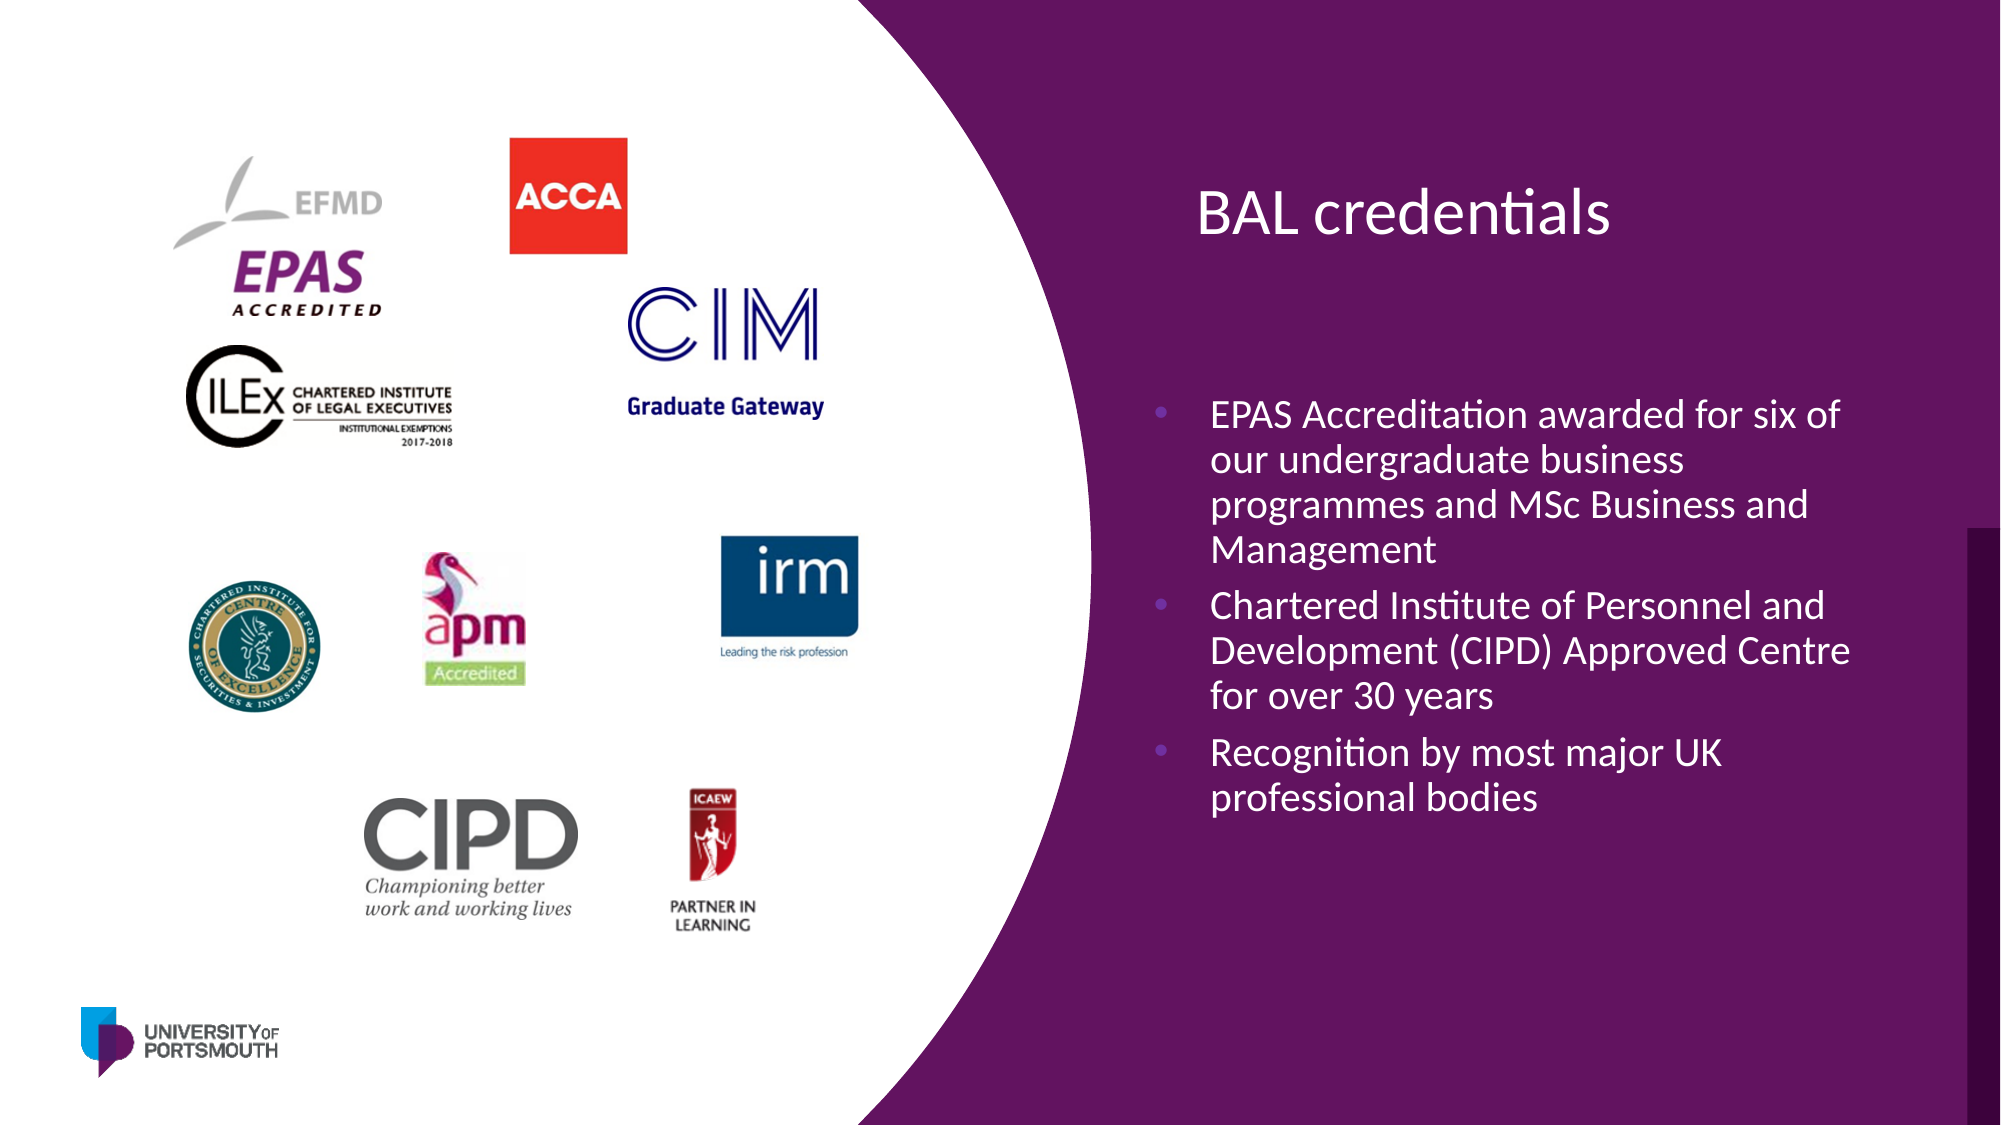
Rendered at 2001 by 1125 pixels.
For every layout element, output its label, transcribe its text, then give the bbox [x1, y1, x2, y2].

picture [422, 552, 526, 687]
picture [186, 345, 454, 449]
picture [172, 156, 382, 317]
picture [624, 743, 801, 976]
picture [628, 287, 824, 420]
picture [706, 505, 875, 675]
picture [81, 1007, 279, 1078]
picture [364, 798, 578, 921]
list EPAS Accreditation awarded for six of our undergraduate business programmes and MSc Business and Management Chartered Institute of Personnel and Development (CIPD) Approved Centre for over 30 years Recognition by most major UK professional bodies [1153, 384, 1895, 1005]
picture [508, 136, 628, 256]
title BAL credentials [1196, 170, 1938, 265]
picture [187, 579, 321, 713]
